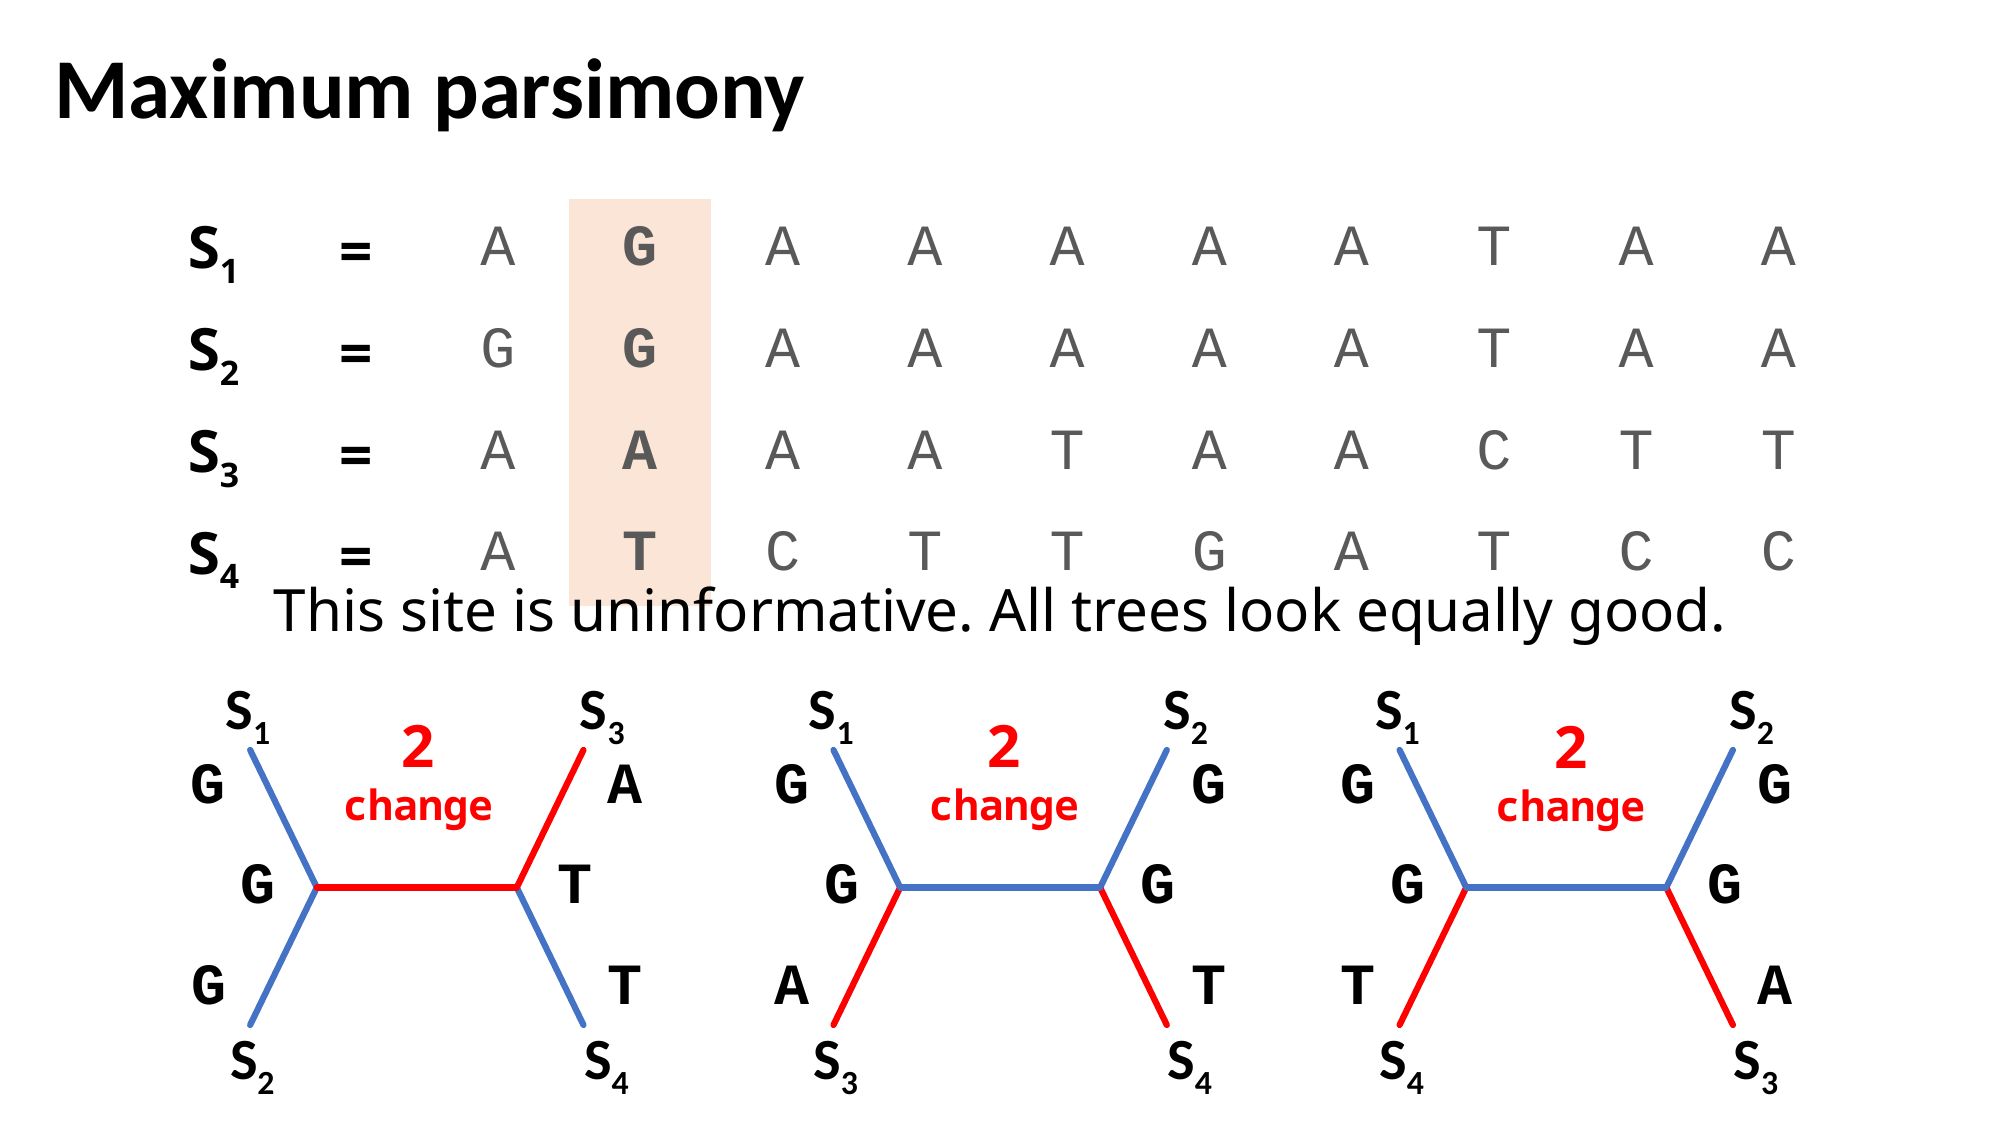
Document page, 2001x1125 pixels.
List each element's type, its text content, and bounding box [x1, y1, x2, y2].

text_box G [176, 737, 241, 823]
table_cell T [996, 403, 1138, 504]
text_box S2 [215, 1014, 290, 1109]
text_box G [1126, 853, 1191, 922]
text_box G [1325, 737, 1391, 823]
table_cell A [1280, 301, 1423, 403]
title Maximum parsimony [39, 37, 1961, 145]
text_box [797, 922, 936, 990]
table_cell A [1280, 403, 1423, 504]
text_box G [759, 737, 825, 823]
table_cell A [711, 403, 854, 504]
table_cell C [1423, 403, 1565, 504]
table_header A [1138, 199, 1280, 301]
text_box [481, 785, 619, 853]
table_cell C [711, 504, 854, 565]
text_box S3 [565, 664, 640, 759]
table_cell C [1565, 504, 1707, 565]
text_box S4 [1152, 1014, 1227, 1109]
text_box This site is uninformative. All trees look equally good. [50, 565, 1950, 651]
text_box S1 [794, 664, 869, 759]
table_cell T [1423, 504, 1565, 565]
table_cell = [285, 403, 427, 504]
table_header = [285, 199, 427, 301]
text_box G [1692, 853, 1757, 922]
table_header T [1423, 199, 1565, 301]
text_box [1364, 785, 1502, 853]
table_header A [1707, 199, 1849, 301]
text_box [214, 785, 353, 853]
table_header A [1565, 199, 1707, 301]
text_box G [1742, 737, 1808, 823]
table_cell A [1138, 403, 1280, 504]
table_header A [854, 199, 996, 301]
table_cell C [1707, 504, 1849, 565]
text_box 2 change [914, 701, 1094, 837]
table_cell G [1138, 504, 1280, 565]
table_cell S2 [142, 301, 285, 403]
text_box G [226, 853, 291, 922]
table_header S1 [142, 199, 285, 301]
text_box G [1375, 853, 1441, 922]
text_box G [809, 853, 875, 922]
table_cell A [427, 403, 569, 504]
table_cell A [711, 301, 854, 403]
text_box S4 [569, 1014, 644, 1109]
text_box 2 change [1480, 702, 1661, 838]
table_cell T [569, 504, 711, 565]
text_box S2 [1714, 664, 1789, 759]
text_box G [176, 939, 241, 1024]
text_box S3 [1718, 1014, 1793, 1109]
text_box T [1176, 939, 1242, 1024]
text_box A [592, 737, 658, 823]
text_box S2 [1148, 664, 1223, 759]
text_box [1630, 785, 1769, 853]
table_header A [427, 199, 569, 301]
table_cell A [1138, 301, 1280, 403]
text_box G [1176, 737, 1241, 823]
table_cell T [1423, 301, 1565, 403]
text_box A [759, 939, 825, 1024]
table_cell S4 [142, 504, 285, 565]
table_cell A [854, 403, 996, 504]
table_cell A [996, 301, 1138, 403]
table_cell A [427, 504, 569, 565]
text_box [1064, 922, 1203, 990]
table_cell A [1707, 301, 1849, 403]
text_box A [1742, 939, 1808, 1024]
text_box S1 [1360, 664, 1435, 759]
table_header G [569, 199, 711, 301]
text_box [1630, 922, 1769, 990]
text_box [214, 922, 353, 990]
text_box S3 [798, 1014, 873, 1109]
table_cell A [854, 301, 996, 403]
table_cell T [996, 504, 1138, 565]
table_cell T [1565, 403, 1707, 504]
table_cell G [569, 301, 711, 403]
table_cell T [854, 504, 996, 565]
table_header A [711, 199, 854, 301]
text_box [1364, 922, 1502, 990]
text_box T [1325, 939, 1391, 1024]
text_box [481, 922, 619, 990]
table_cell S3 [142, 403, 285, 504]
table_cell = [285, 301, 427, 403]
table_cell A [569, 403, 711, 504]
table_cell G [427, 301, 569, 403]
text_box T [542, 853, 608, 922]
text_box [797, 785, 936, 853]
table_header A [996, 199, 1138, 301]
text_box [1064, 785, 1203, 853]
table_cell = [285, 504, 427, 565]
text_box T [593, 939, 658, 1024]
table_header A [1280, 199, 1423, 301]
text_box S4 [1364, 1014, 1439, 1109]
table_cell A [1280, 504, 1423, 565]
table_cell T [1707, 403, 1849, 504]
text_box S1 [210, 664, 286, 759]
table_cell A [1565, 301, 1707, 403]
text_box 2 change [328, 701, 508, 837]
